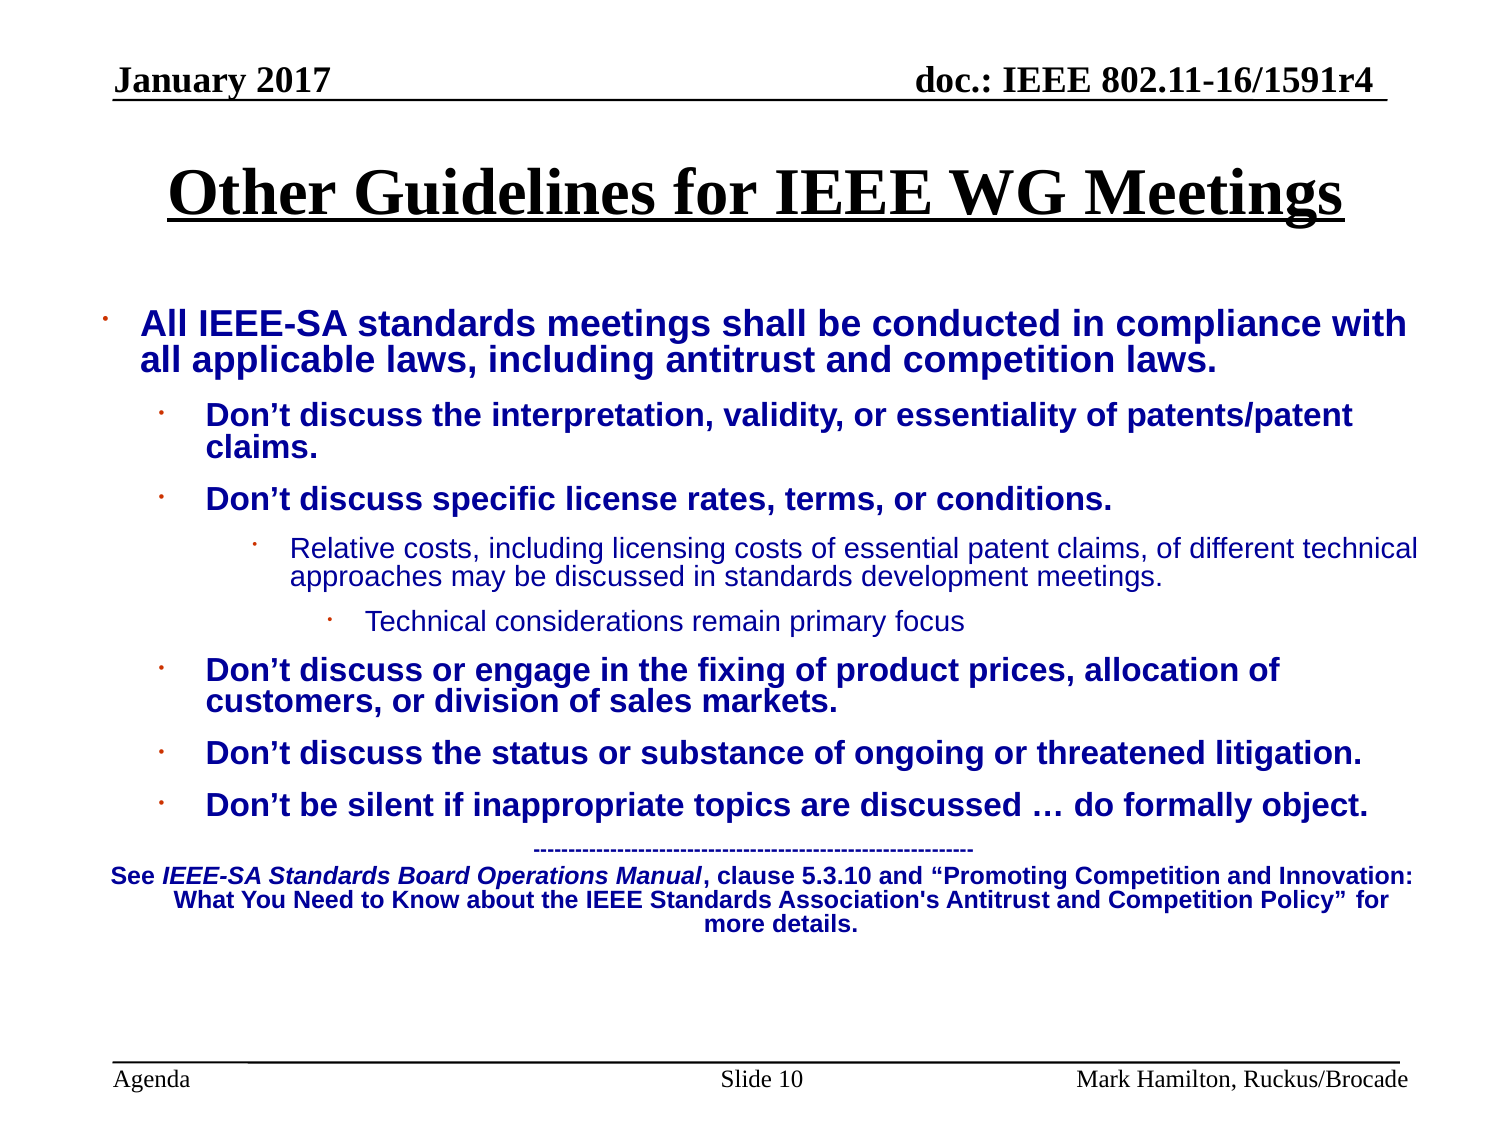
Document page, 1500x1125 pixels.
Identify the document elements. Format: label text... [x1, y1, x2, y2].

text_box [87, 37, 1438, 163]
title Other Guidelines for IEEE WG Meetings [62, 137, 1450, 238]
text_box All IEEE-SA standards meetings shall be conducted in compliance with all applicable laws, including antitrust and competition laws. Don’t discuss the interpretation, validity, or essentiality of patents/patent claims. Don’t discuss specific license rates, terms, or conditions. Relative costs, including licensing costs of essential patent claims, of different technical approaches may be discussed in standards development meetings. Technical considerations remain primary focus Don’t discuss or engage in the fixing of product prices, allocation of customers, or division of sales markets. Don’t discuss the status or substance of ongoing or threatened litigation. Don’t be silent if inappropriate topics are discussed … do formally object. --------------------------------------------------------------- See IEEE-SA Standards Board Operations Manual, clause 5.3.10 and “Promoting Competition and Innovation: What You Need to Know about the IEEE Standards Association's Antitrust and Competition Policy” for more details. [87, 274, 1438, 1025]
